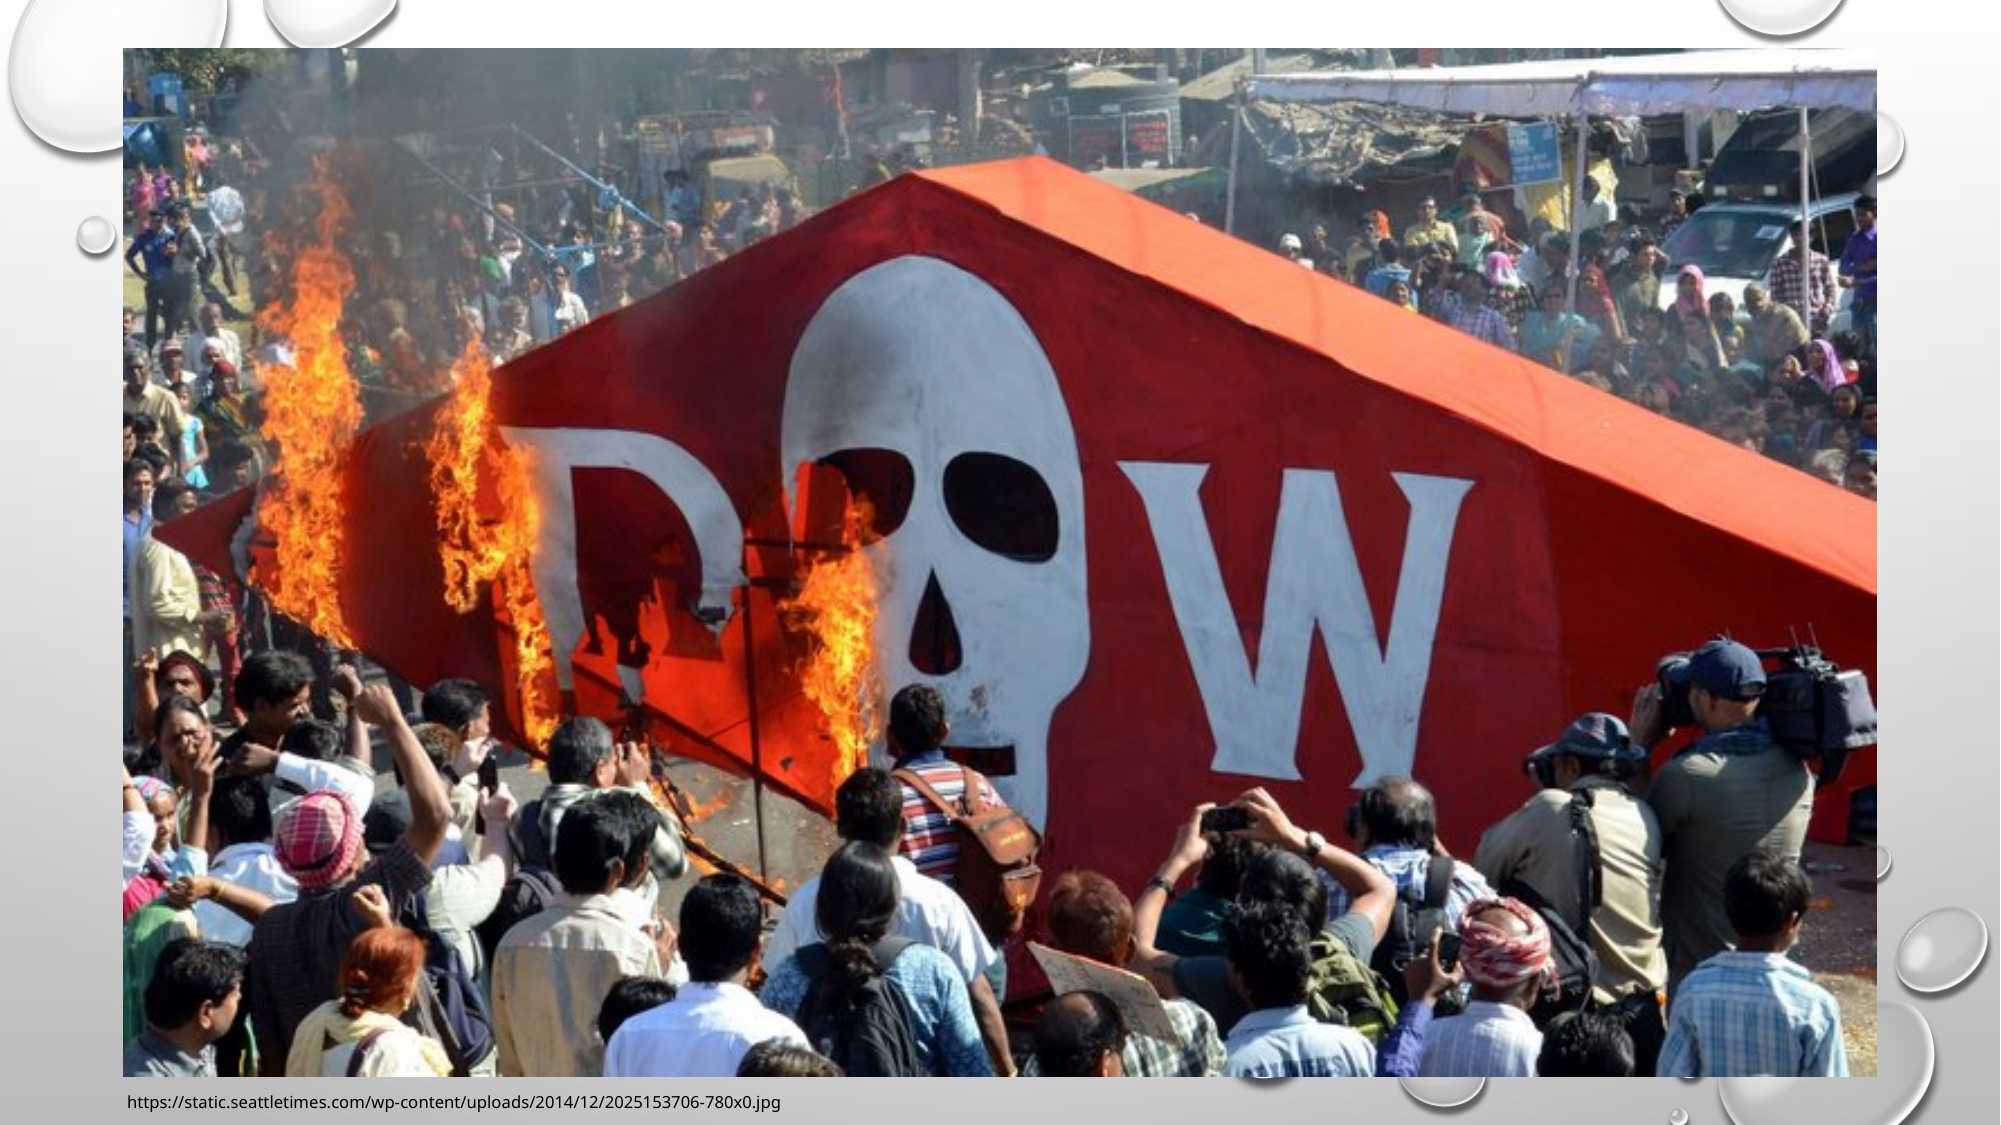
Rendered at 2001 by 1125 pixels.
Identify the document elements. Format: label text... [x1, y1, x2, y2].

text_box https://static.seattletimes.com/wp-content/uploads/2014/12/2025153706-780x0.jpg [112, 1084, 1431, 1120]
picture [0, 0, 2000, 1125]
